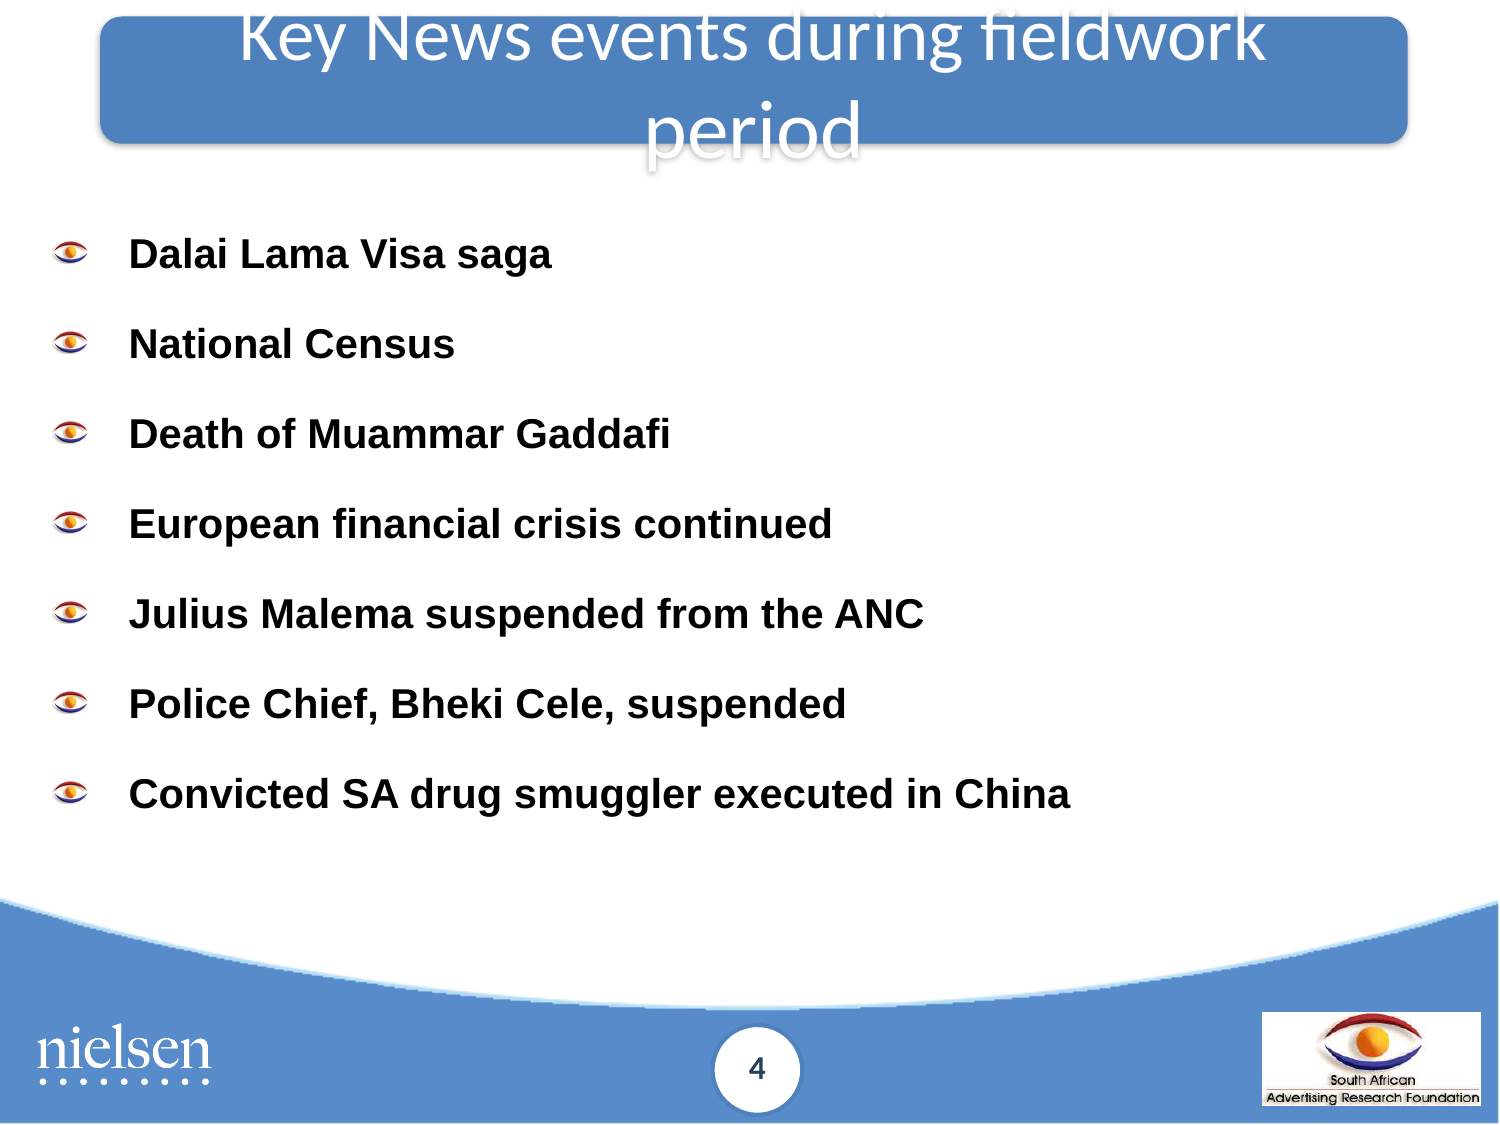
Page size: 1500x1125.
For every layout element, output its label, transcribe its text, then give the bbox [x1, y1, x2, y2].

text_box Dalai Lama Visa saga National Census Death of Muammar Gaddafi European financial crisis continued Julius Malema suspended from the ANC Police Chief, Bheki Cele, suspended Convicted SA drug smuggler executed in China [37, 224, 1469, 1072]
picture [52, 331, 88, 354]
picture [52, 241, 88, 264]
picture [52, 781, 88, 804]
picture [52, 691, 88, 714]
text_box Key News events during fieldwork period [100, 16, 1408, 144]
picture [52, 601, 88, 624]
picture [52, 421, 88, 444]
picture [52, 511, 88, 534]
picture [0, 896, 1500, 1125]
